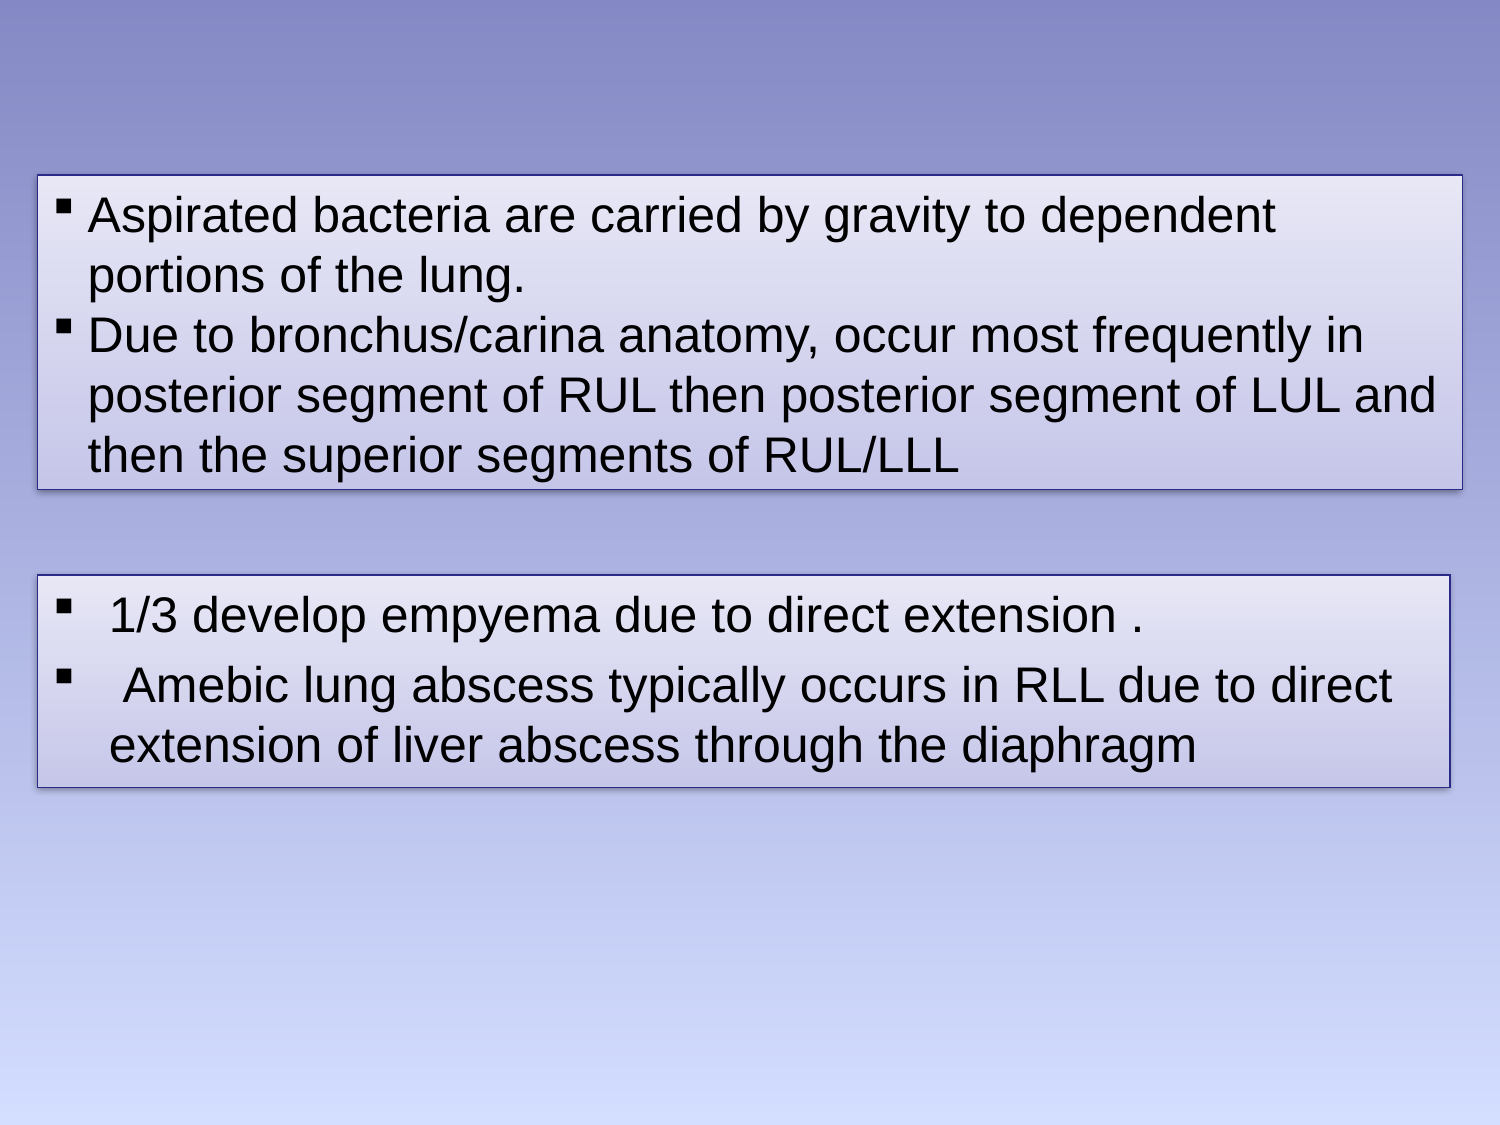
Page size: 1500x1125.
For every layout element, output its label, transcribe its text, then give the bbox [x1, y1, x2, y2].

list 1/3 develop empyema due to direct extension . Amebic lung abscess typically occurs in RLL due to direct extension of liver abscess through the diaphragm [37, 574, 1451, 788]
text_box Aspirated bacteria are carried by gravity to dependent portions of the lung. Due to bronchus/carina anatomy, occur most frequently in posterior segment of RUL then posterior segment of LUL and then the superior segments of RUL/LLL [37, 174, 1463, 490]
